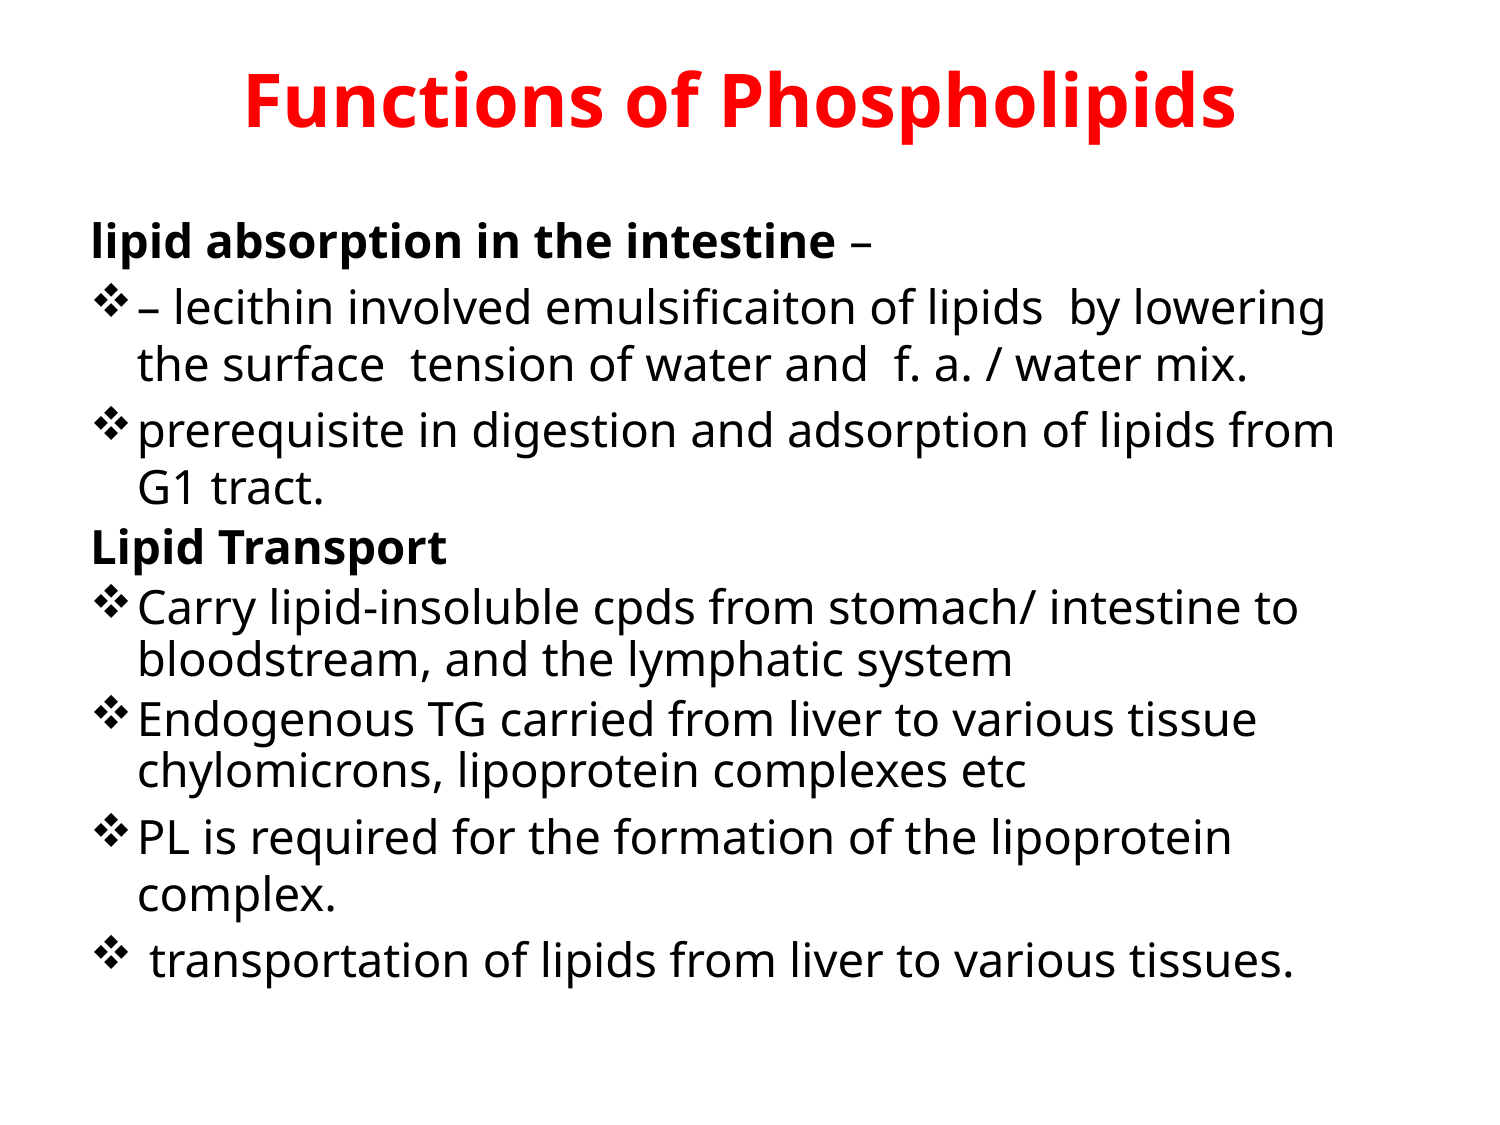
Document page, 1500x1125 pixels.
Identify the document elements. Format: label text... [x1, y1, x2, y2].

title Functions of Phospholipids [75, 45, 1425, 137]
list lipid absorption in the intestine – – lecithin involved emulsificaiton of lipids by lowering the surface tension of water and f. a. / water mix. prerequisite in digestion and adsorption of lipids from G1 tract. Lipid Transport Carry lipid-insoluble cpds from stomach/ intestine to bloodstream, and the lymphatic system Endogenous TG carried from liver to various tissue chylomicrons, lipoprotein complexes etc PL is required for the formation of the lipoprotein complex. transportation of lipids from liver to various tissues. [75, 137, 1425, 1005]
